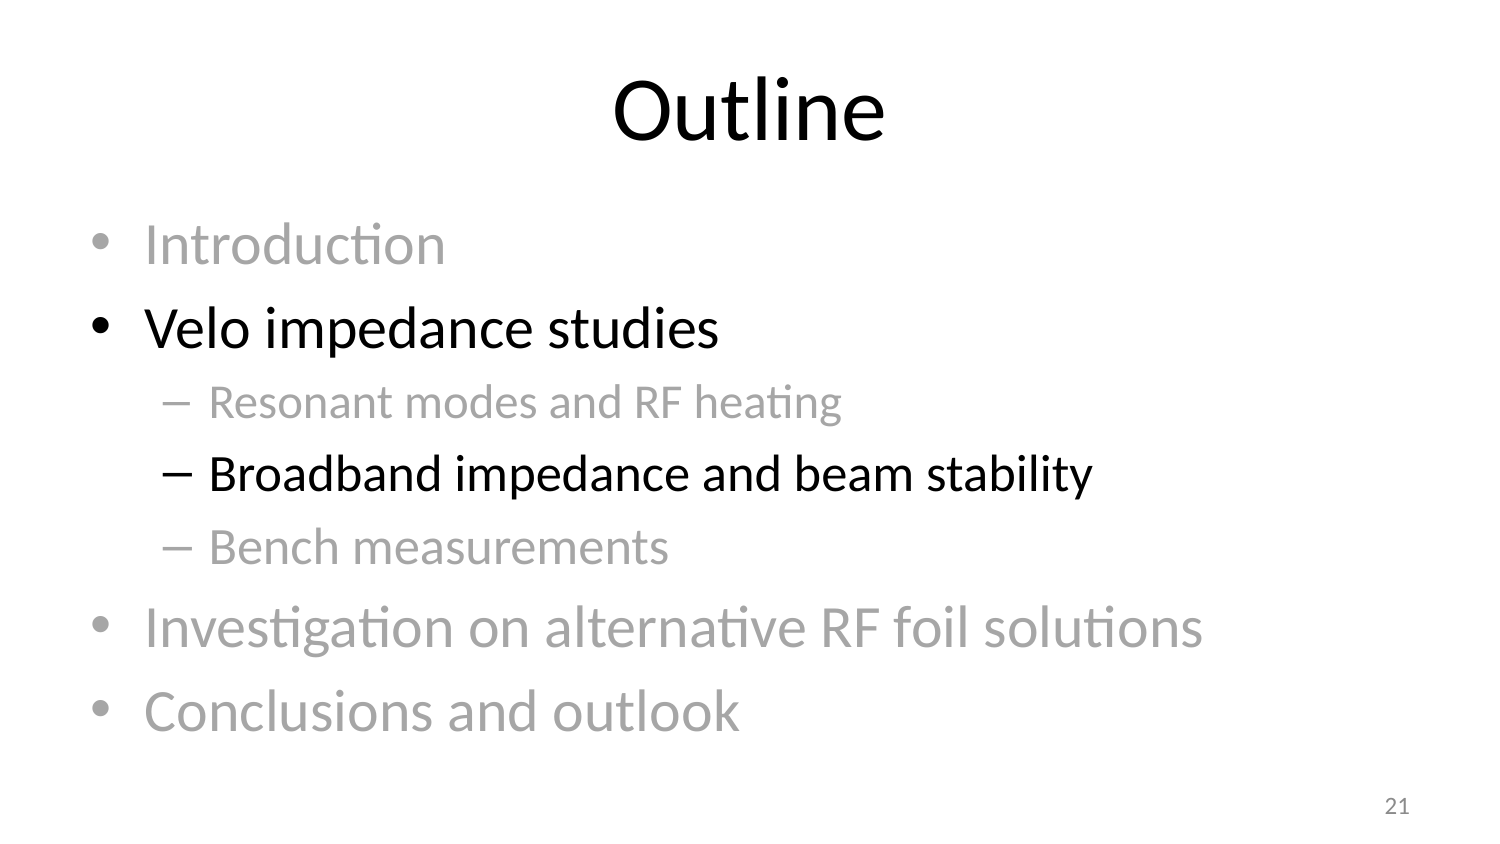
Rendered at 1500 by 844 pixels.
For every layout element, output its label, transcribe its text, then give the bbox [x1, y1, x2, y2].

title Outline [75, 33, 1425, 175]
list Introduction Velo impedance studies Resonant modes and RF heating Broadband impedance and beam stability Bench measurements Investigation on alternative RF foil solutions Conclusions and outlook [75, 196, 1425, 754]
slide_number 21 [1074, 782, 1425, 827]
